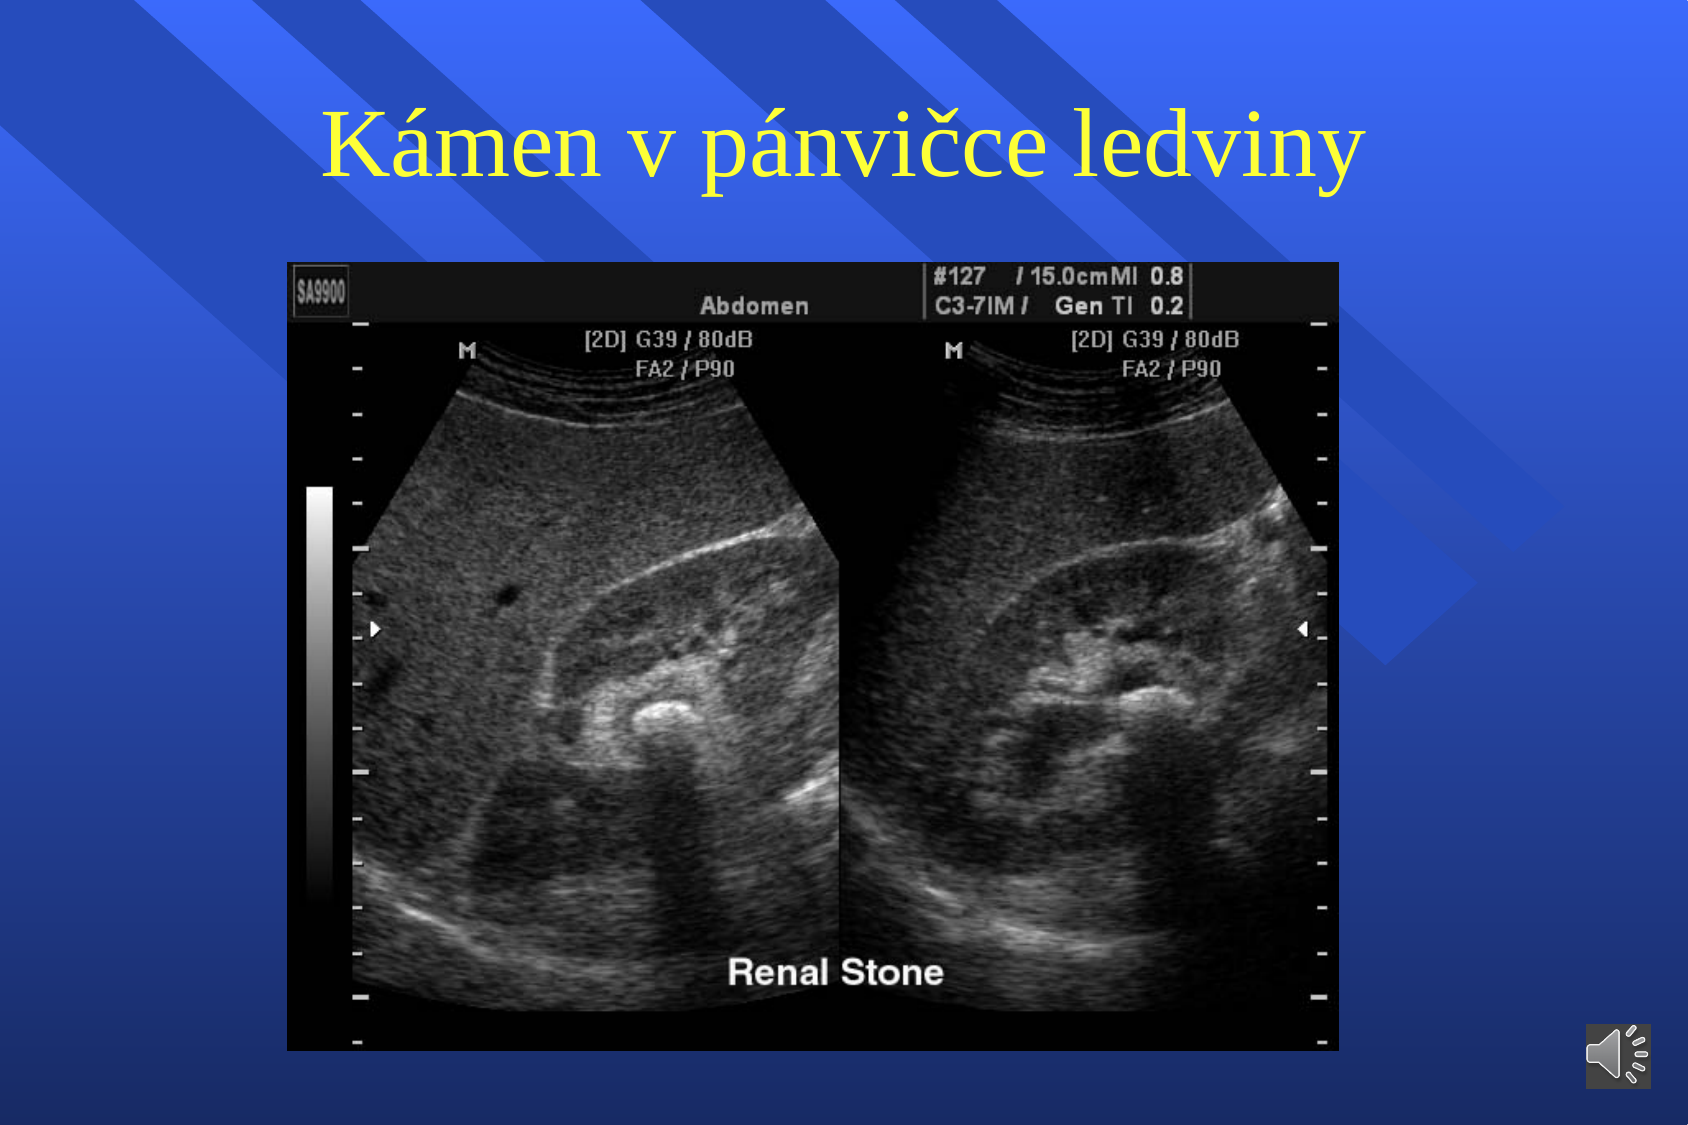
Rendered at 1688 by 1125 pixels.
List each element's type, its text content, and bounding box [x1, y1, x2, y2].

picture [287, 262, 1339, 1051]
title Kámen v pánvičce ledviny [206, 37, 1482, 238]
picture [1585, 1022, 1653, 1090]
